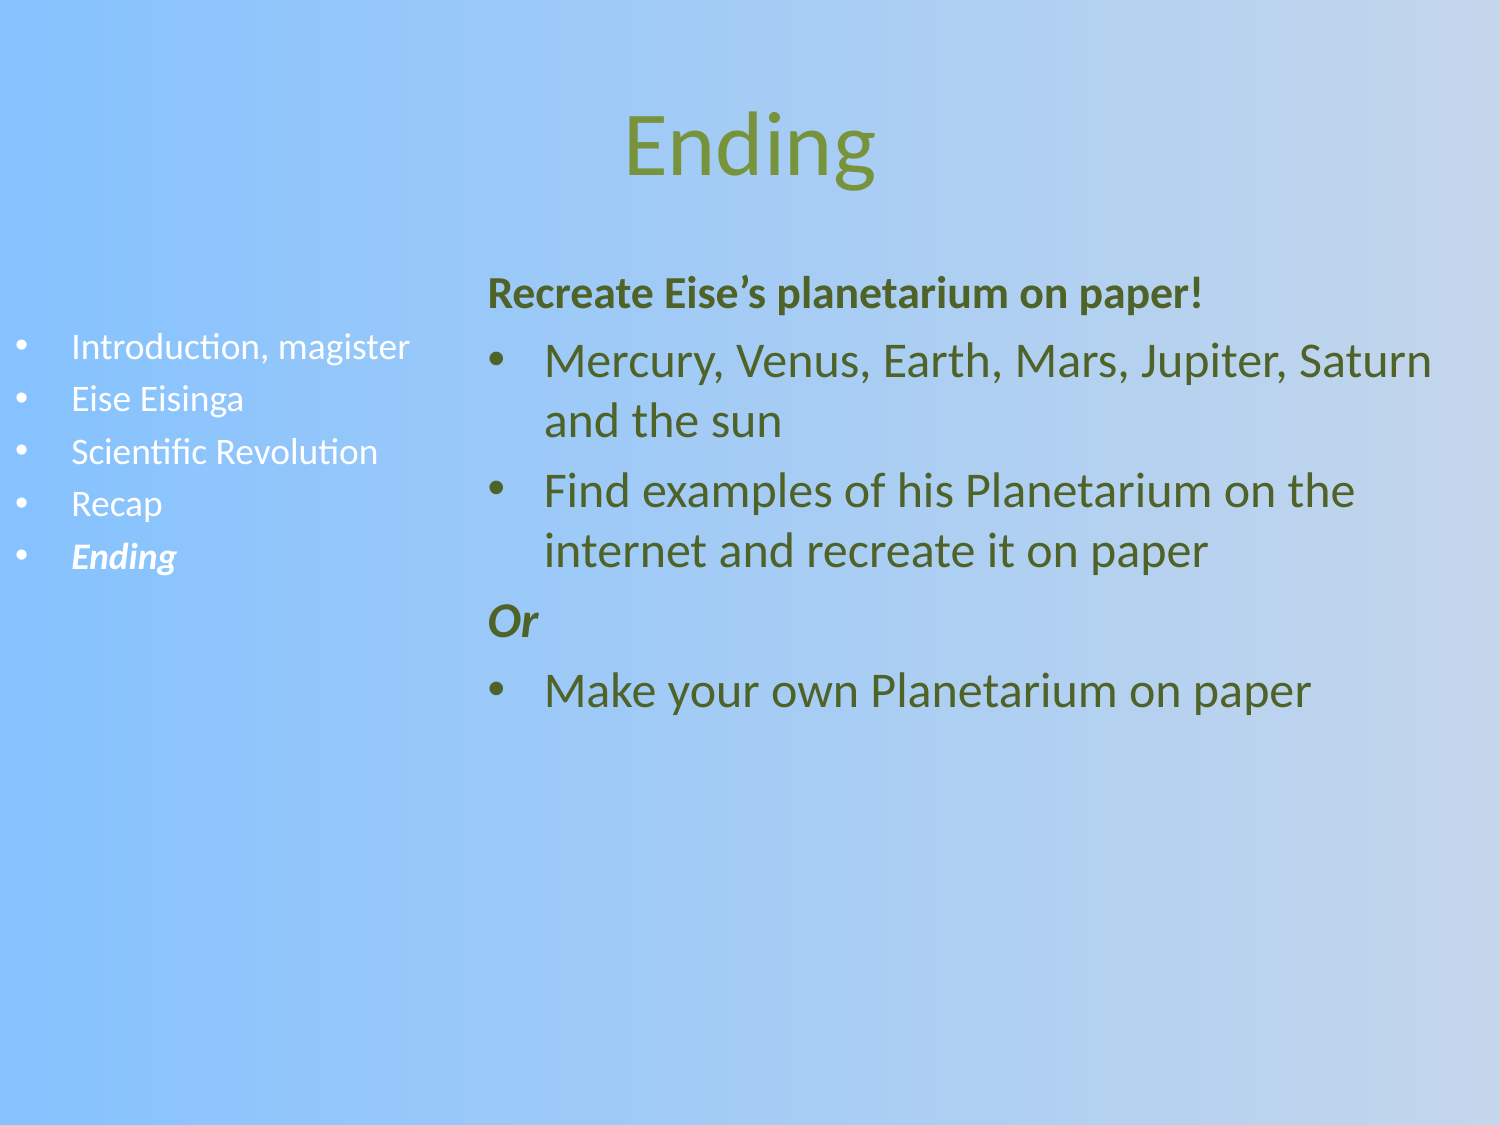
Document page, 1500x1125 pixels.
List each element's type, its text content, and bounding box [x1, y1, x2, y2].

title Ending [75, 45, 1425, 233]
list Recreate Eise’s planetarium on paper! Mercury, Venus, Earth, Mars, Jupiter, Saturn and the sun Find examples of his Planetarium on the internet and recreate it on paper Or Make your own Planetarium on paper [472, 255, 1500, 1118]
text_box Introduction, magister Eise Eisinga Scientific Revolution Recap Ending [0, 314, 472, 1057]
